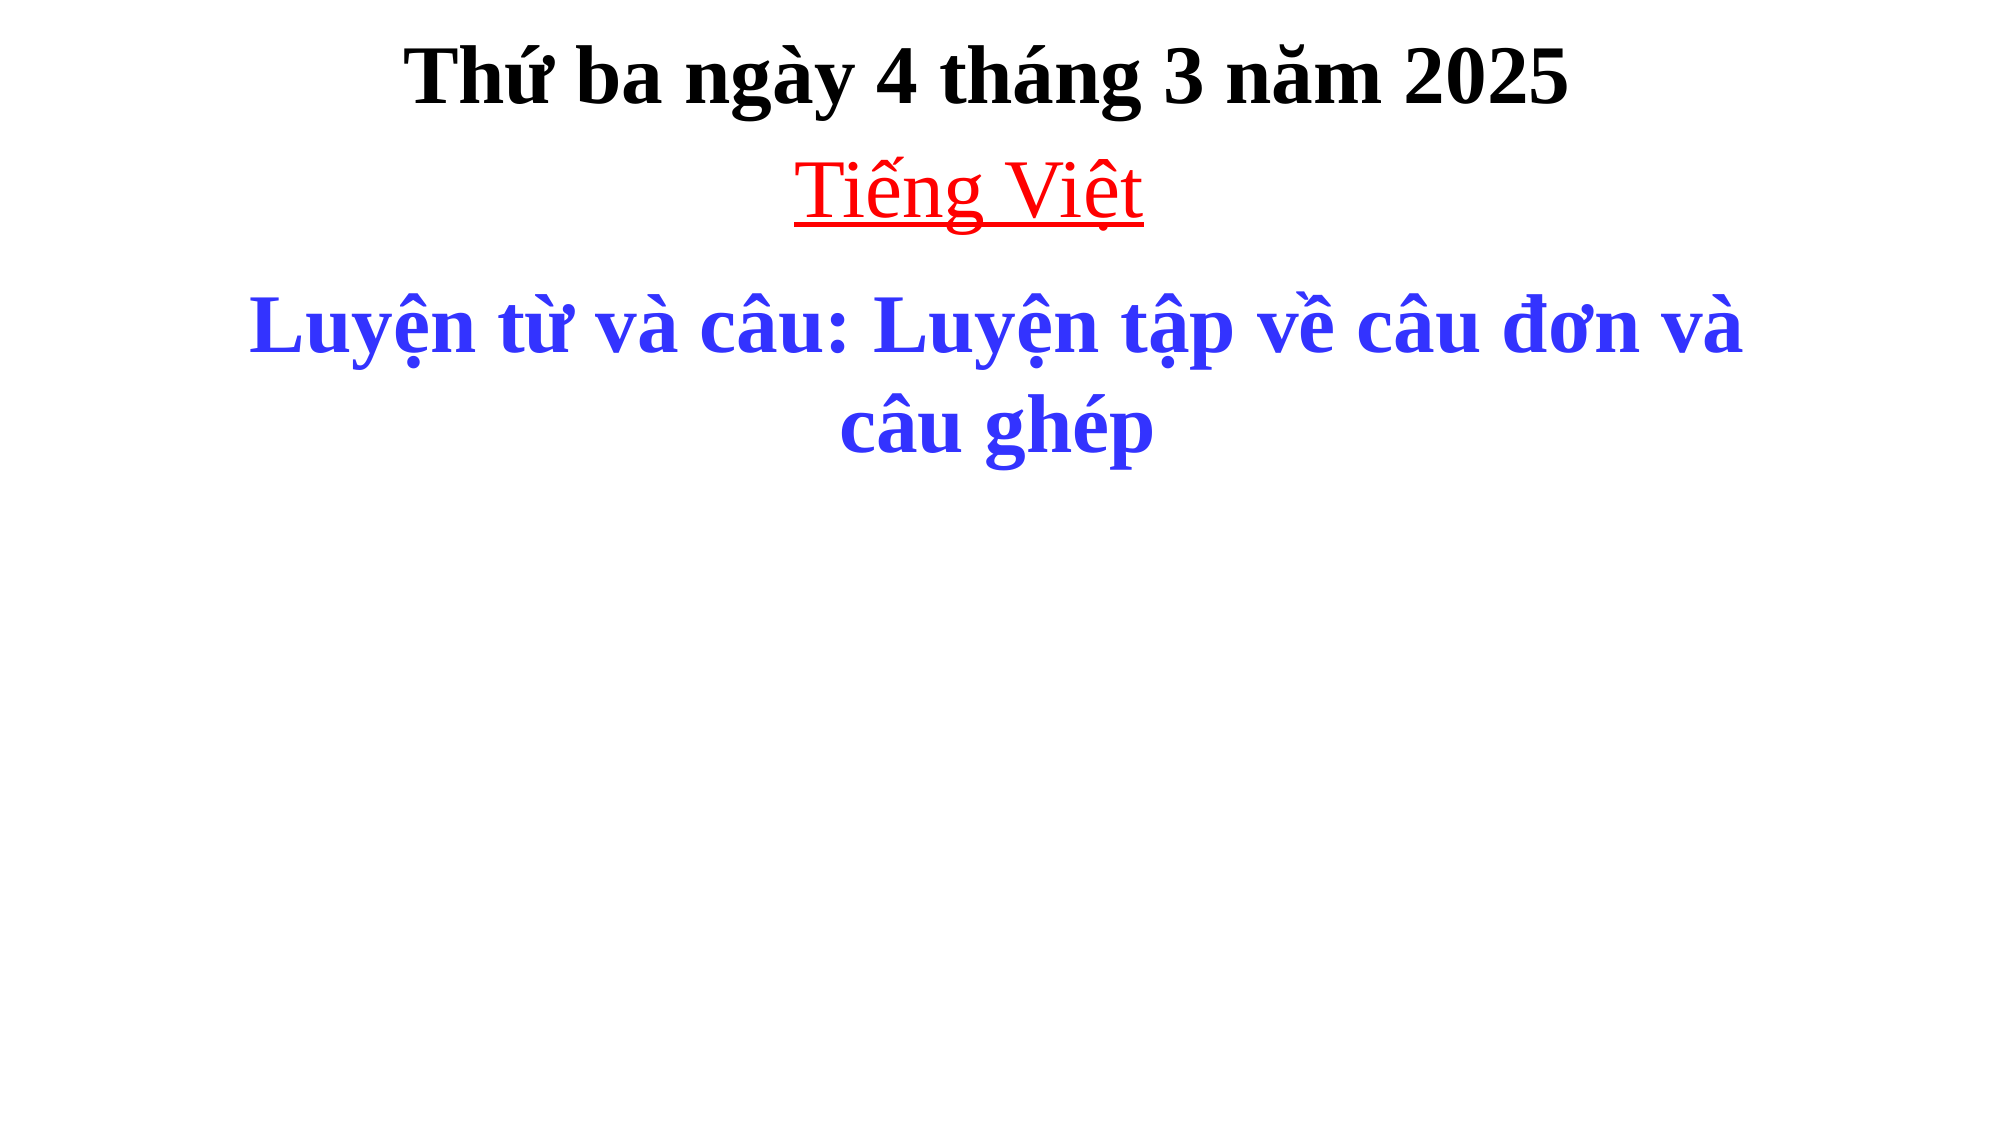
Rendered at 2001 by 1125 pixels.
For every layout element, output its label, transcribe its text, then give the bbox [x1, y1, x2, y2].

text_box Tiếng Việt [523, 127, 1415, 242]
text_box Luyện từ và câu: Luyện tập về câu đơn và câu ghép [163, 261, 1832, 477]
text_box Thứ ba ngày 4 tháng 3 năm 2025 [0, 12, 1975, 128]
